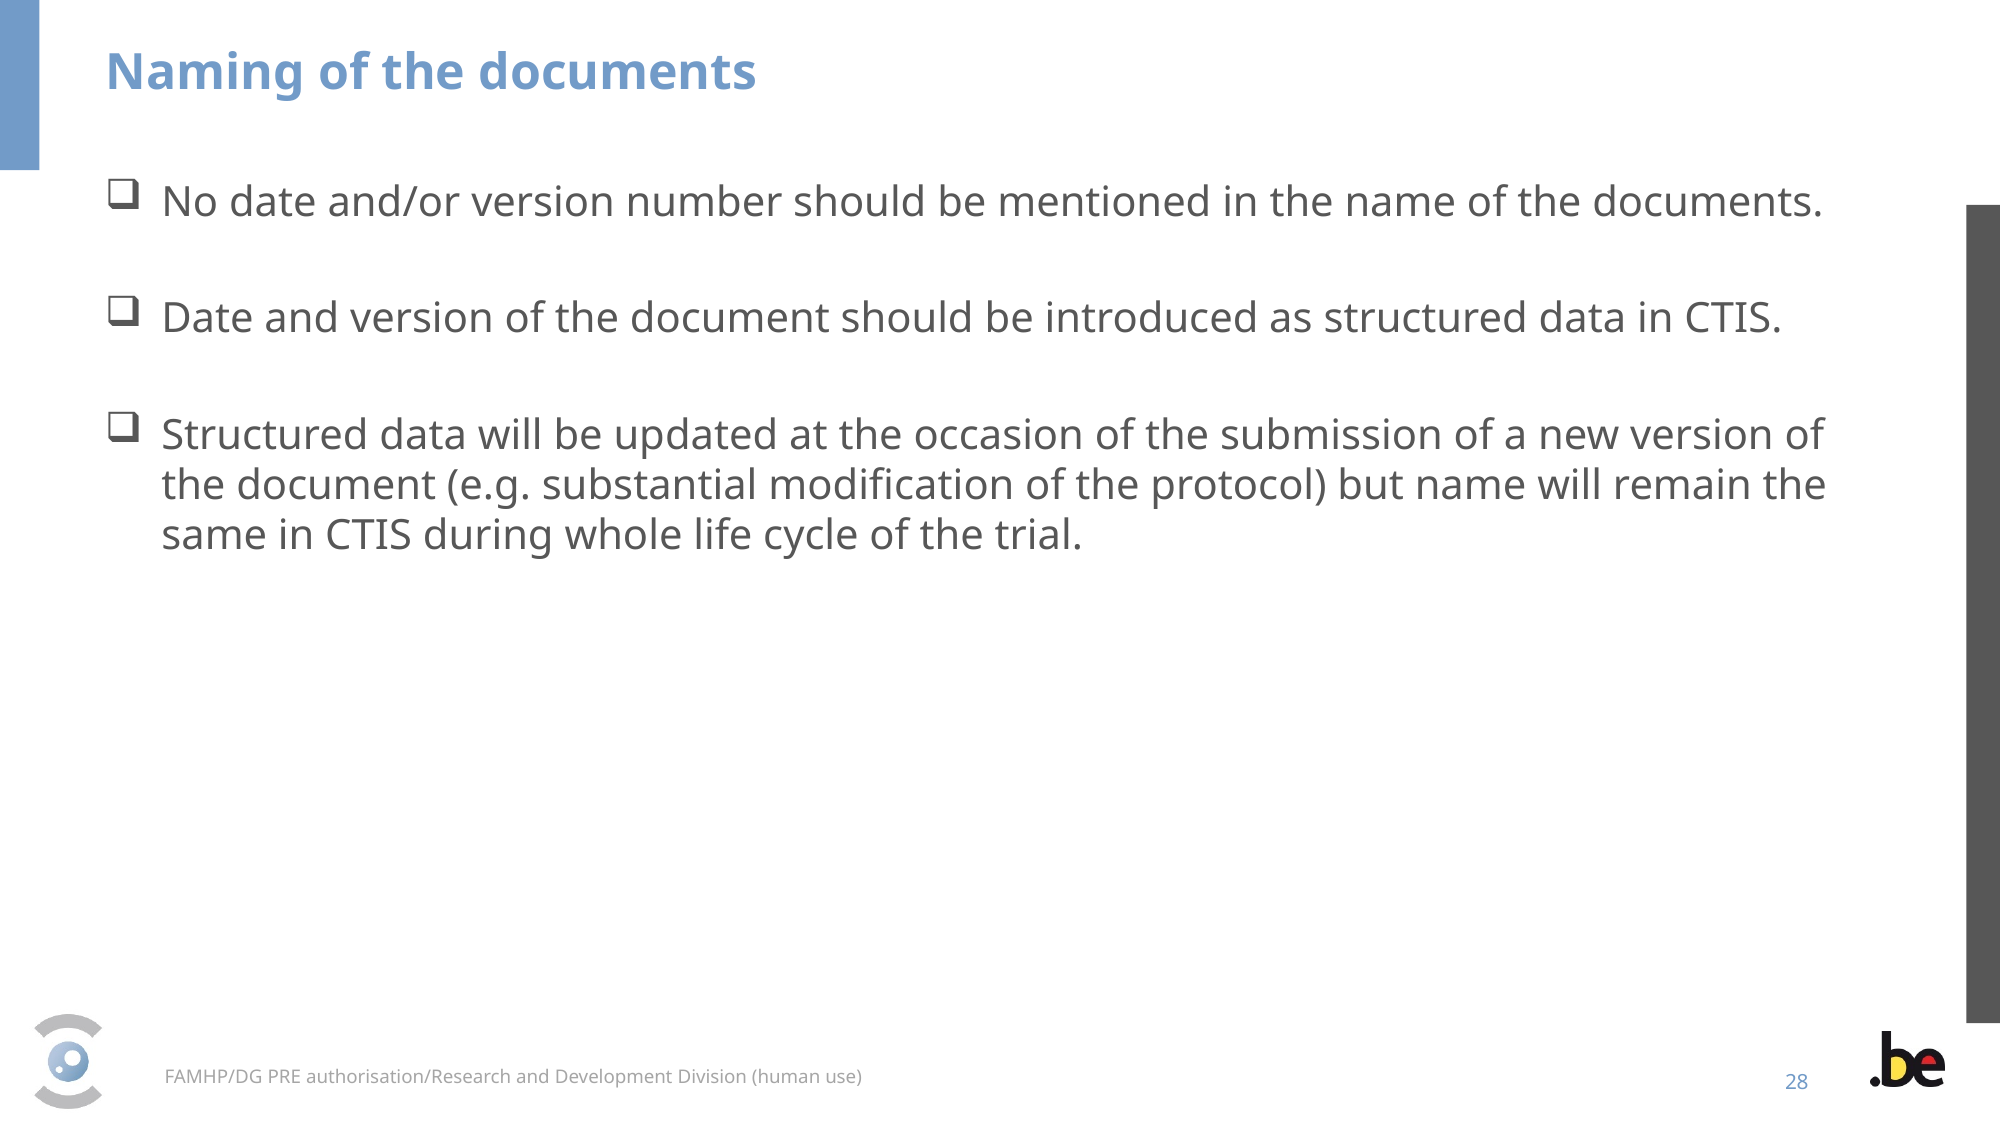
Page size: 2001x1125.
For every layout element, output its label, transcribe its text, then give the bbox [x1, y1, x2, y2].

list Naming of the documents [90, 38, 1587, 108]
picture [29, 1009, 105, 1113]
picture [1870, 1031, 1945, 1087]
text_box No date and/or version number should be mentioned in the name of the documents. Date and version of the document should be introduced as structured data in CTIS. Structured data will be updated at the occasion of the submission of a new version of the document (e.g. substantial modification of the protocol) but name will remain the same in CTIS during whole life cycle of the trial. [90, 108, 1844, 1068]
